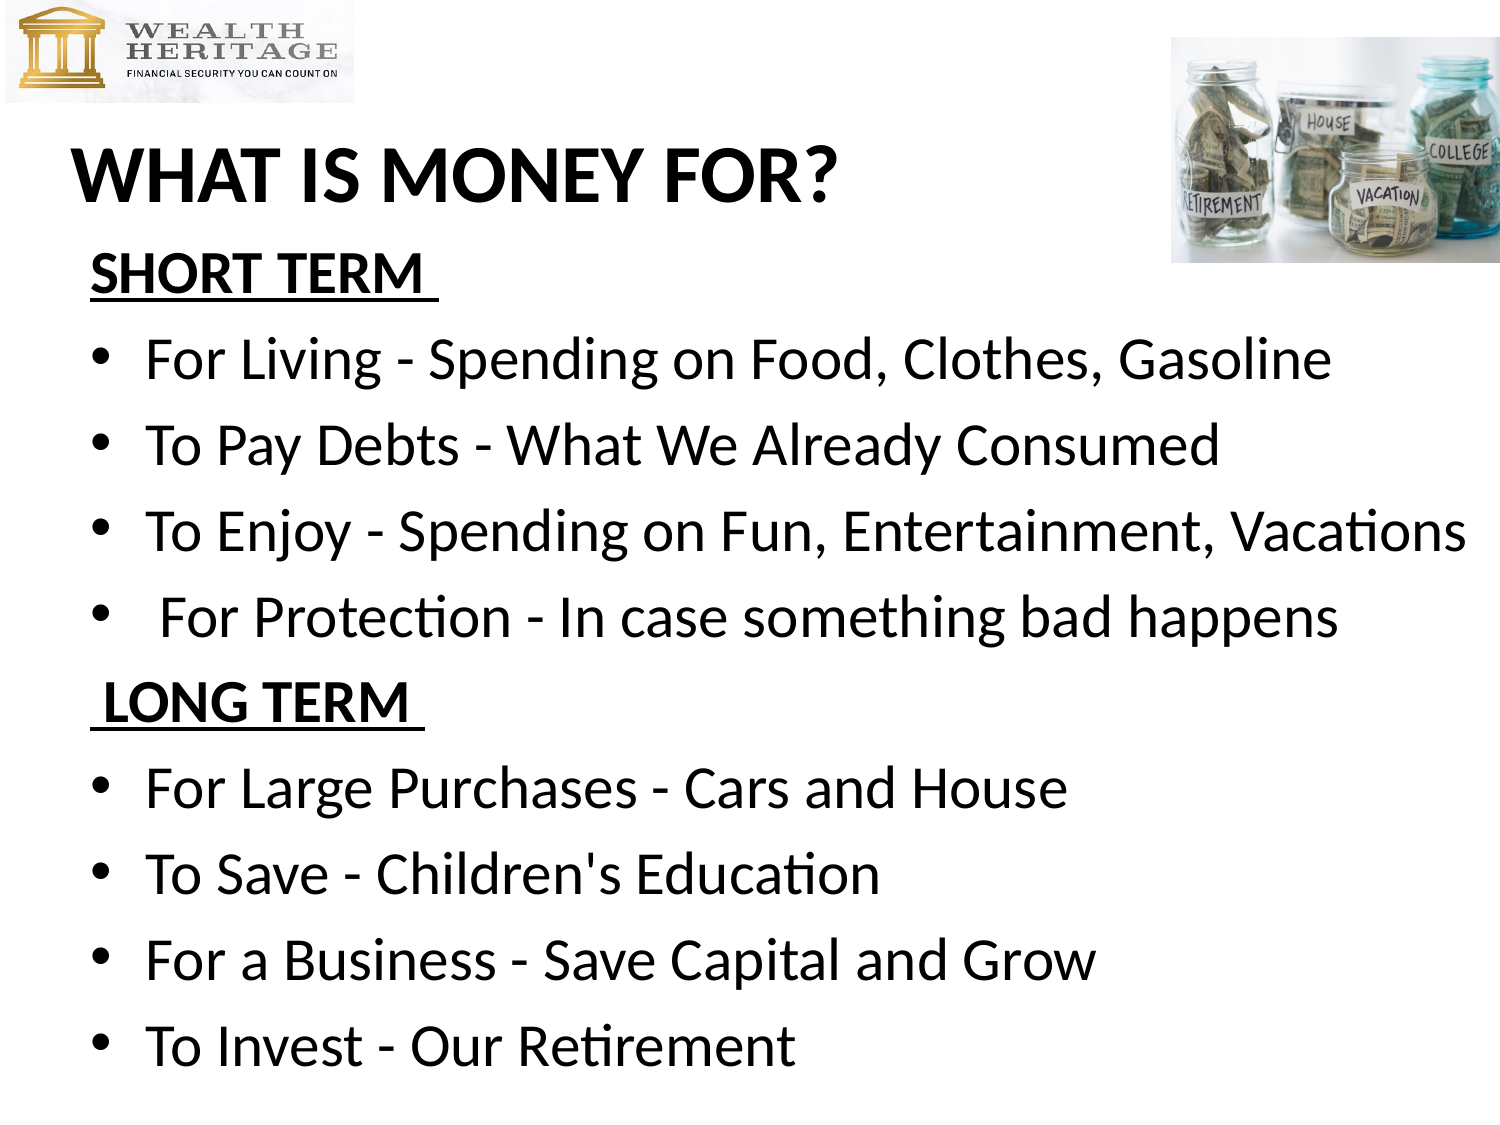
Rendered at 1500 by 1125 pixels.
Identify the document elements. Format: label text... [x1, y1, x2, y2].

title WHAT IS MONEY FOR? [0, 112, 1166, 227]
picture [4, 0, 354, 104]
list SHORT TERM For Living - Spending on Food, Clothes, Gasoline To Pay Debts - What We Already Consumed To Enjoy - Spending on Fun, Entertainment, Vacations For Protection - In case something bad happens LONG TERM For Large Purchases - Cars and House To Save - Children's Education For a Business - Save Capital and Grow To Invest - Our Retirement [75, 224, 1500, 1100]
picture [1171, 37, 1500, 263]
